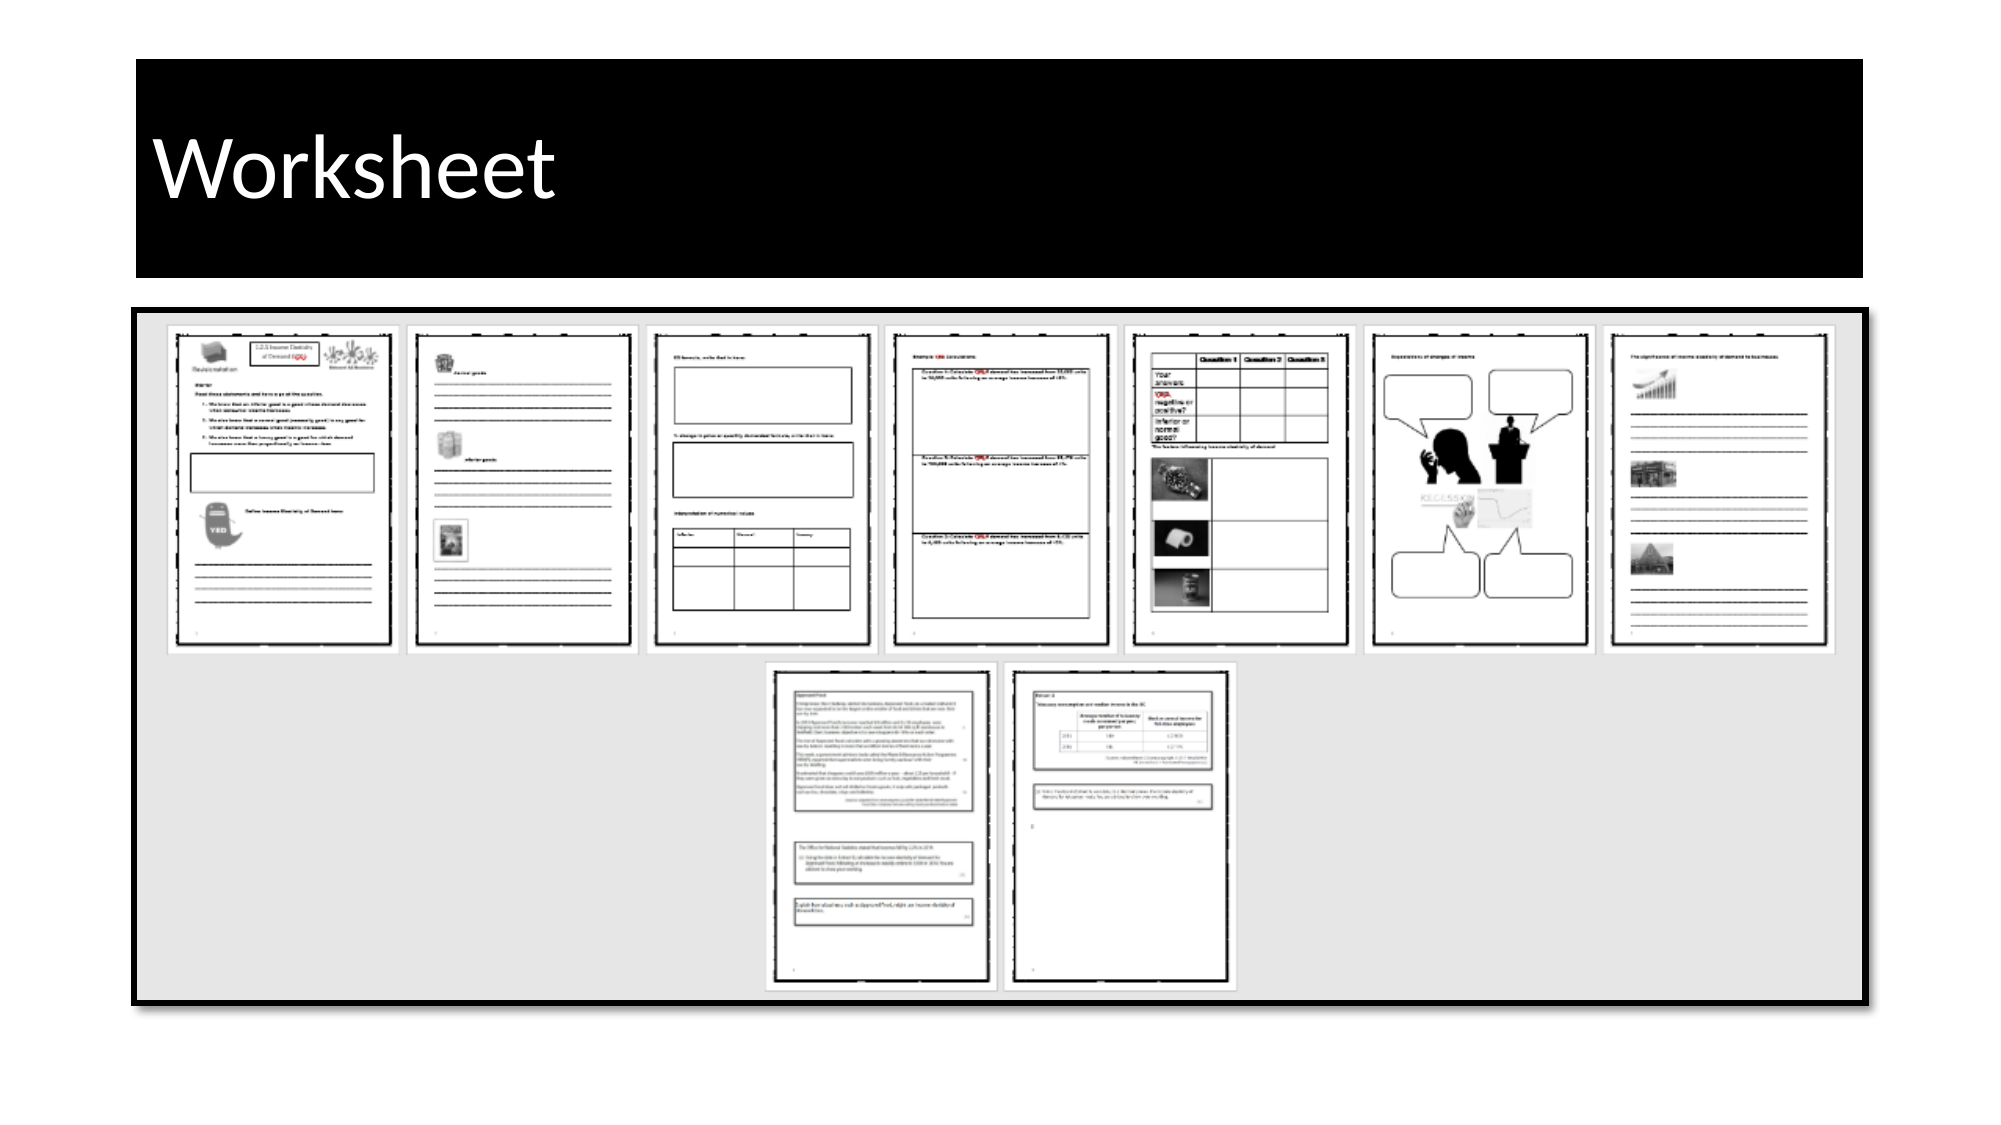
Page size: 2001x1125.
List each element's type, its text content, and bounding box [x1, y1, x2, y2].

title Worksheet [136, 59, 1863, 278]
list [137, 312, 1863, 1000]
